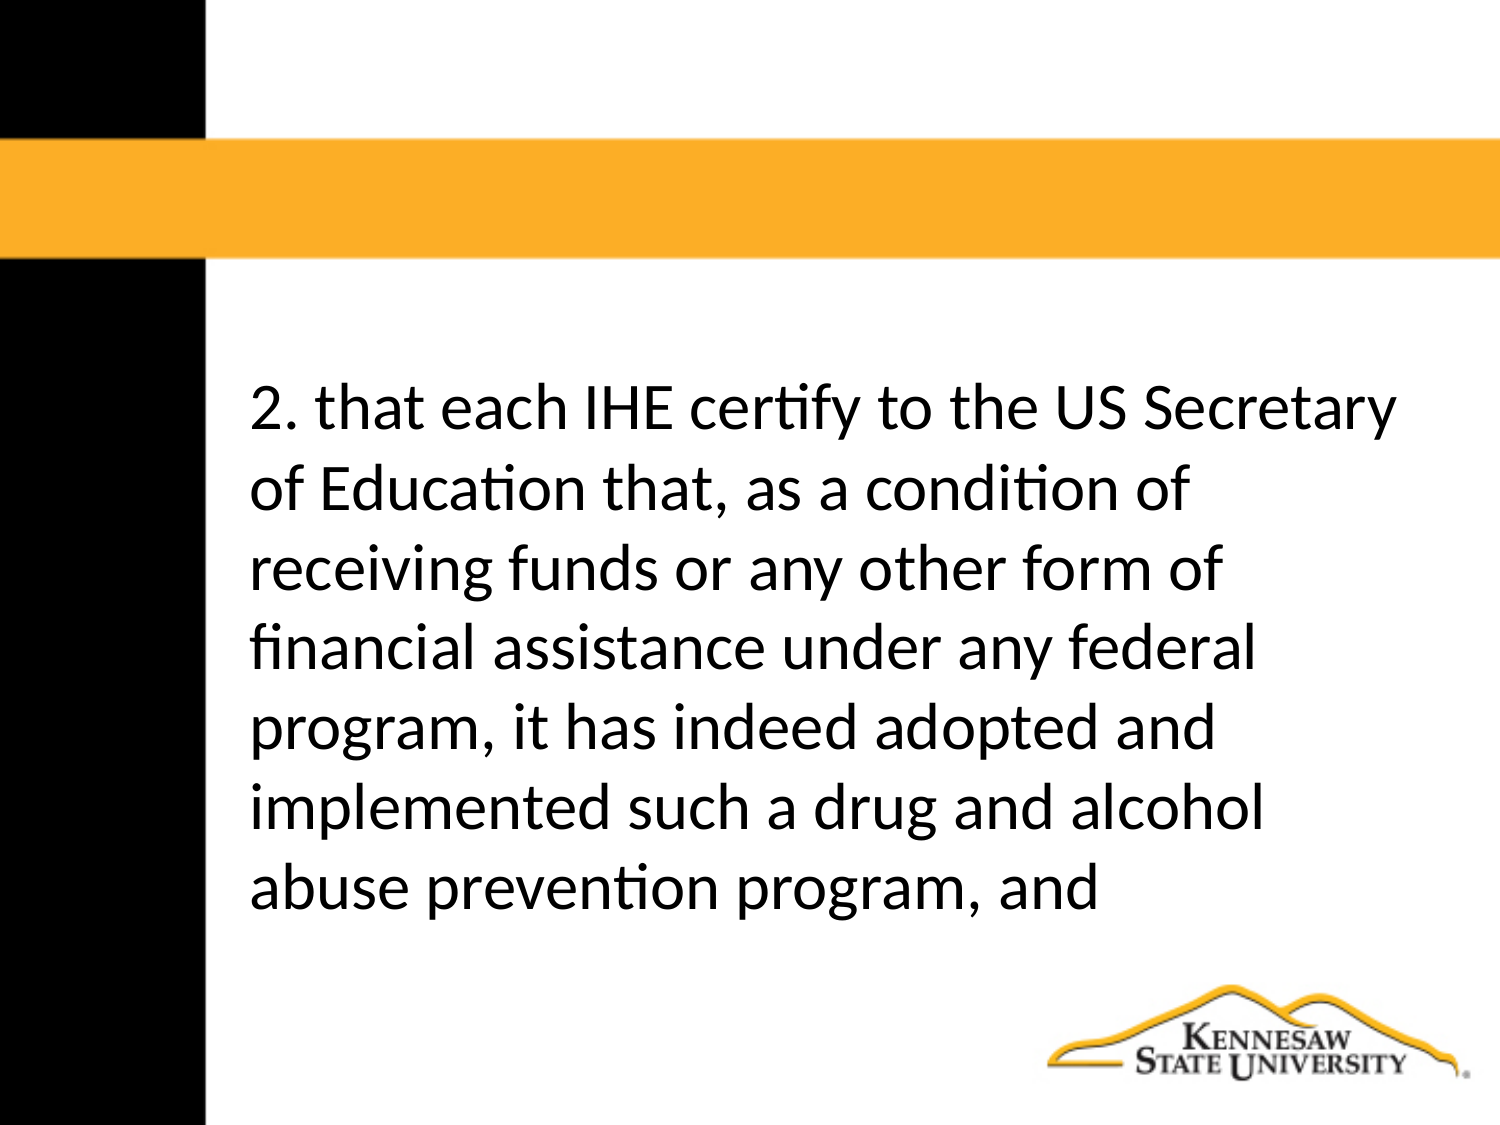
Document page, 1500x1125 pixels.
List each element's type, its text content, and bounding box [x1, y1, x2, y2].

list 2. that each IHE certify to the US Secretary of Education that, as a condition of receiving funds or any other form of financial assistance under any federal program, it has indeed adopted and implemented such a drug and alcohol abuse prevention program, and [234, 262, 1425, 1005]
picture [0, 0, 1500, 1125]
